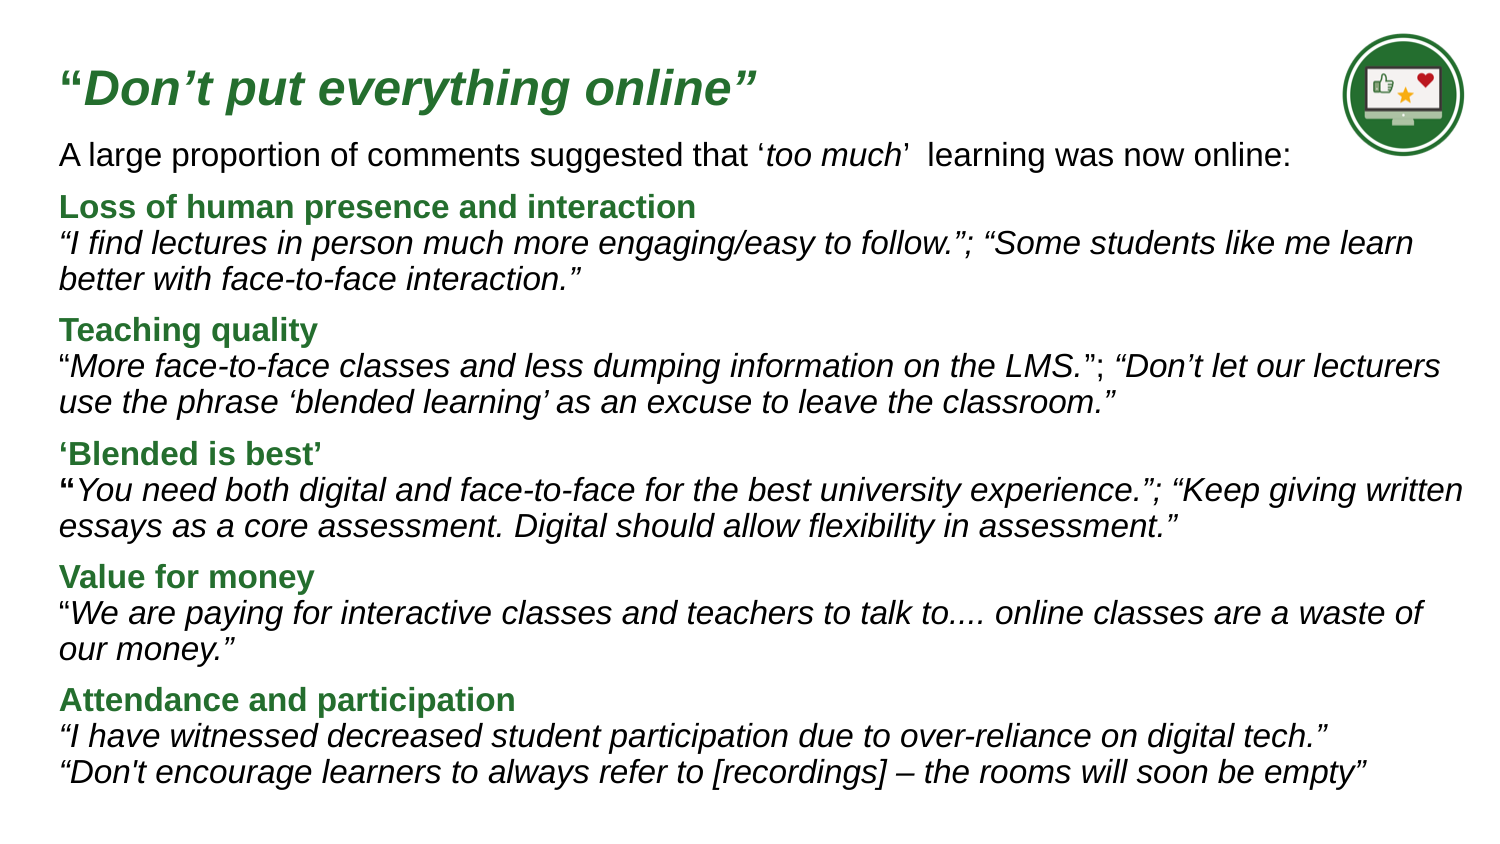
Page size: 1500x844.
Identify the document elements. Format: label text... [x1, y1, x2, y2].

picture [1339, 31, 1467, 159]
title “Don’t put everything online” [58, 55, 1215, 112]
list A large proportion of comments suggested that ‘too much’ learning was now online: Loss of human presence and interaction “I find lectures in person much more engaging/easy to follow.”; “Some students like me learn better with face-to-face interaction.” Teaching quality “More face-to-face classes and less dumping information on the LMS.”; “Don’t let our lecturers use the phrase ‘blended learning’ as an excuse to leave the classroom.” ‘Blended is best’ “You need both digital and face-to-face for the best university experience.”; “Keep giving written essays as a core assessment. Digital should allow flexibility in assessment.” Value for money “We are paying for interactive classes and teachers to talk to.... online classes are a waste of our money.” Attendance and participation “I have witnessed decreased student participation due to over-reliance on digital tech.” “Don't encourage learners to always refer to [recordings] – the rooms will soon be empty” [58, 138, 1467, 695]
